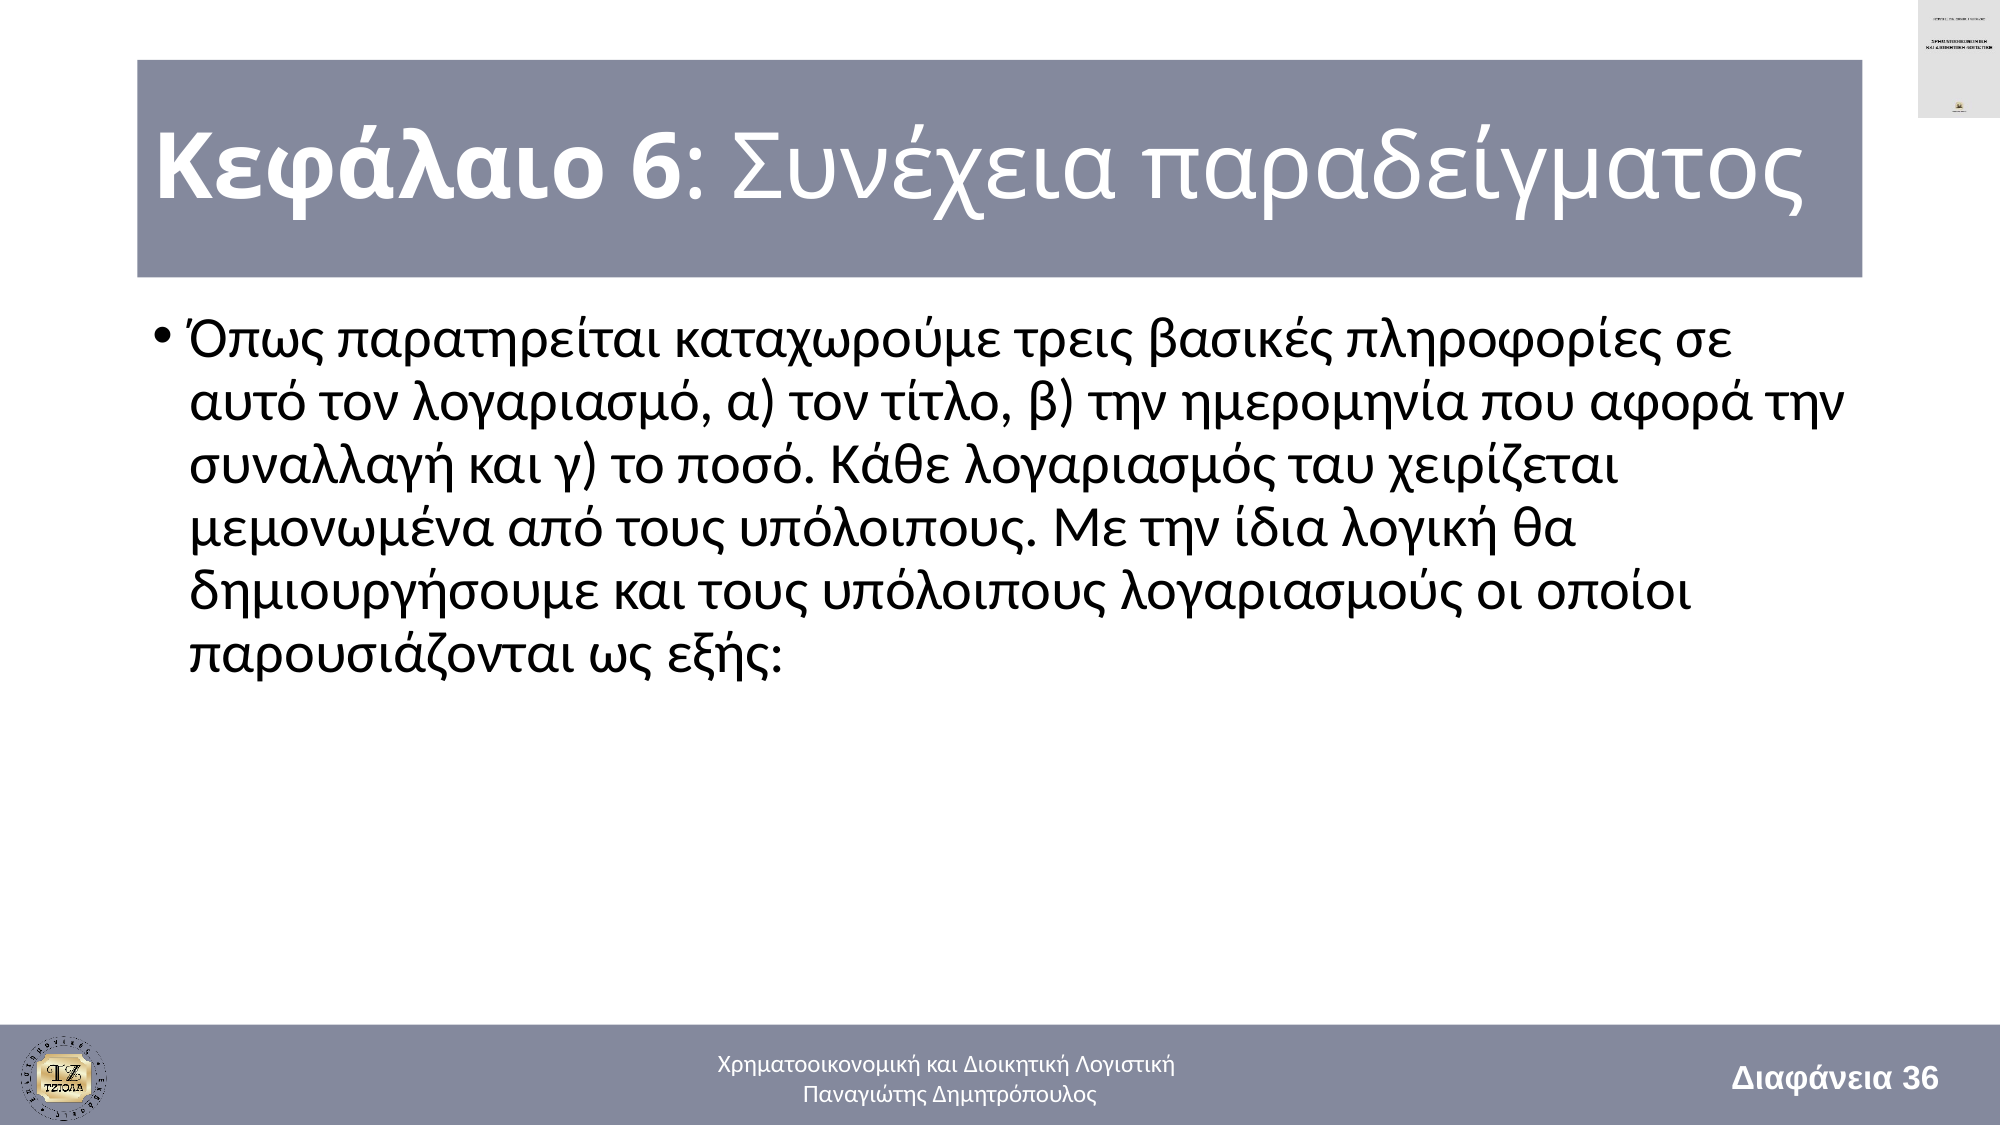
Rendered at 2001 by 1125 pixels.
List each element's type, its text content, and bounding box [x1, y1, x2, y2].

picture [1918, 0, 2000, 118]
text_box Διαφάνεια 36 [1644, 1048, 1954, 1125]
text_box Χρηματοοικονομική και Διοικητική Λογιστική Παναγιώτης Δημητρόπουλος [152, 1055, 1742, 1125]
title Κεφάλαιο 6: Συνέχεια παραδείγματος [137, 59, 1863, 278]
text_box [0, 1024, 2000, 1125]
list Όπως παρατηρείται καταχωρούμε τρεις βασικές πληροφορίες σε αυτό τον λογαριασμό, α) τον τίτλο, β) την ημερομηνία που αφορά την συναλλαγή και γ) το ποσό. Κάθε λογαριασμός ταυ χειρίζεται μεμονωμένα από τους υπόλοιπους. Με την ίδια λογική θα δημιουργήσουμε και τους υπόλοιπους λογαριασμούς οι οποίοι παρουσιάζονται ως εξής: [137, 299, 1863, 1014]
picture [18, 1035, 109, 1123]
